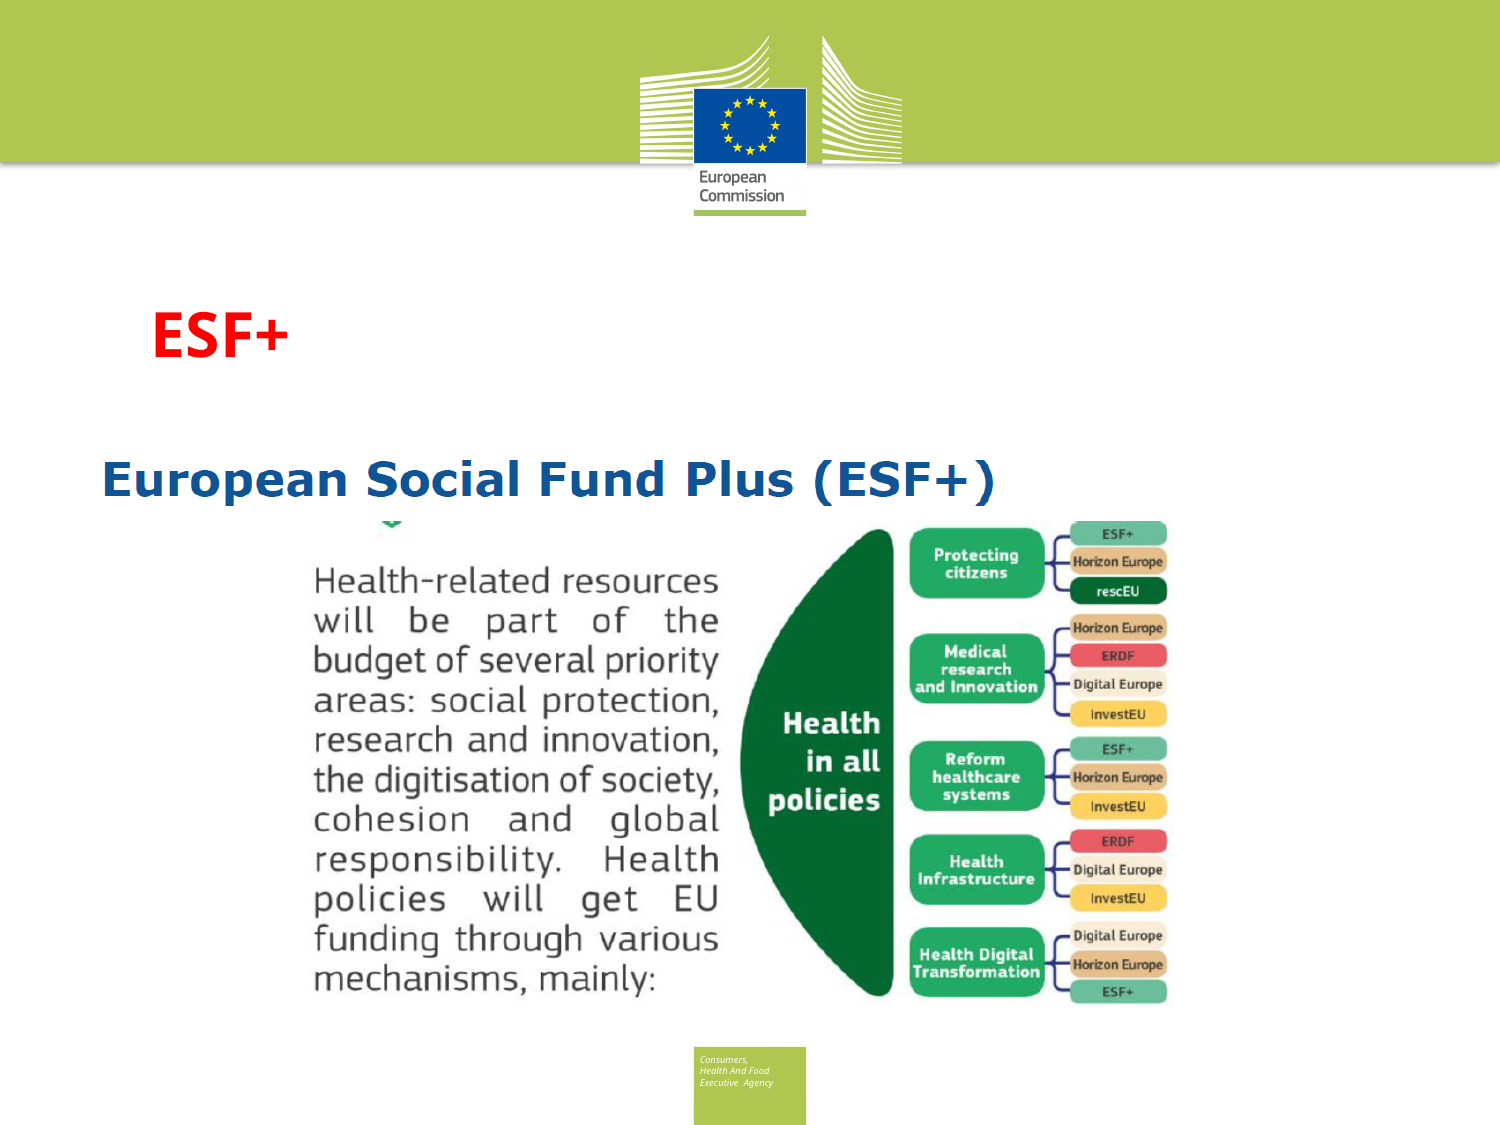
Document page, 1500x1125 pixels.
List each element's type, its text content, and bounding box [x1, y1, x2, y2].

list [80, 420, 1420, 1018]
picture [640, 35, 902, 216]
title ESF+ [76, 255, 1427, 409]
